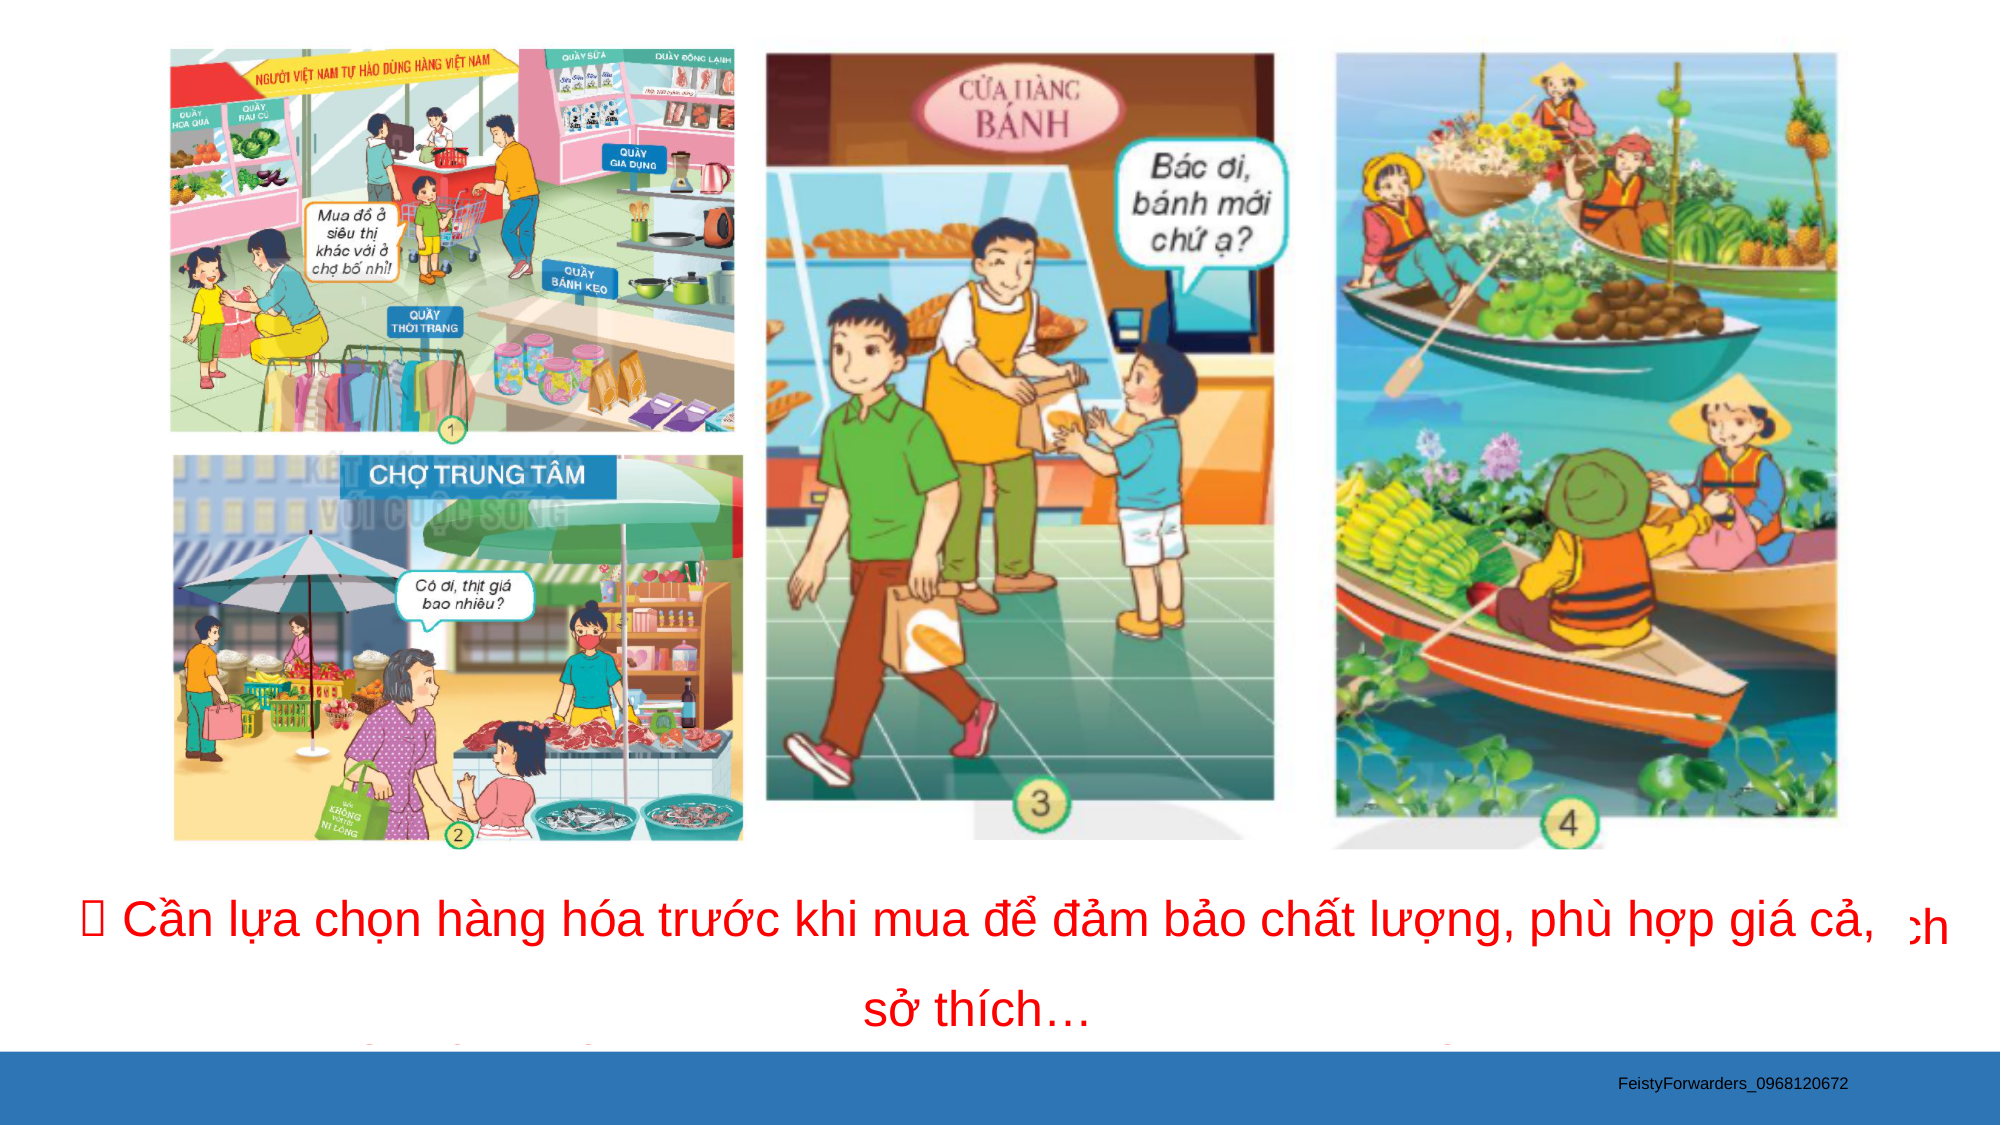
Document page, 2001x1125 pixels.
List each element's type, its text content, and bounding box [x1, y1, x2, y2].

picture [752, 34, 1864, 857]
text_box  Cần lựa chọn hàng hóa trước khi mua để đảm bảo chất lượng, phù hợp giá cả, sở thích… [46, 849, 1910, 1045]
picture [163, 42, 750, 852]
text_box  Hoạt động mua bán diễn ra ở nhiều địa điểm khác nhau. Ở mỗi địa điểm đó có cách trưng bày hàng hóa khác nhau và cách mua bán cũng khác nhau. [0, 856, 2000, 1052]
